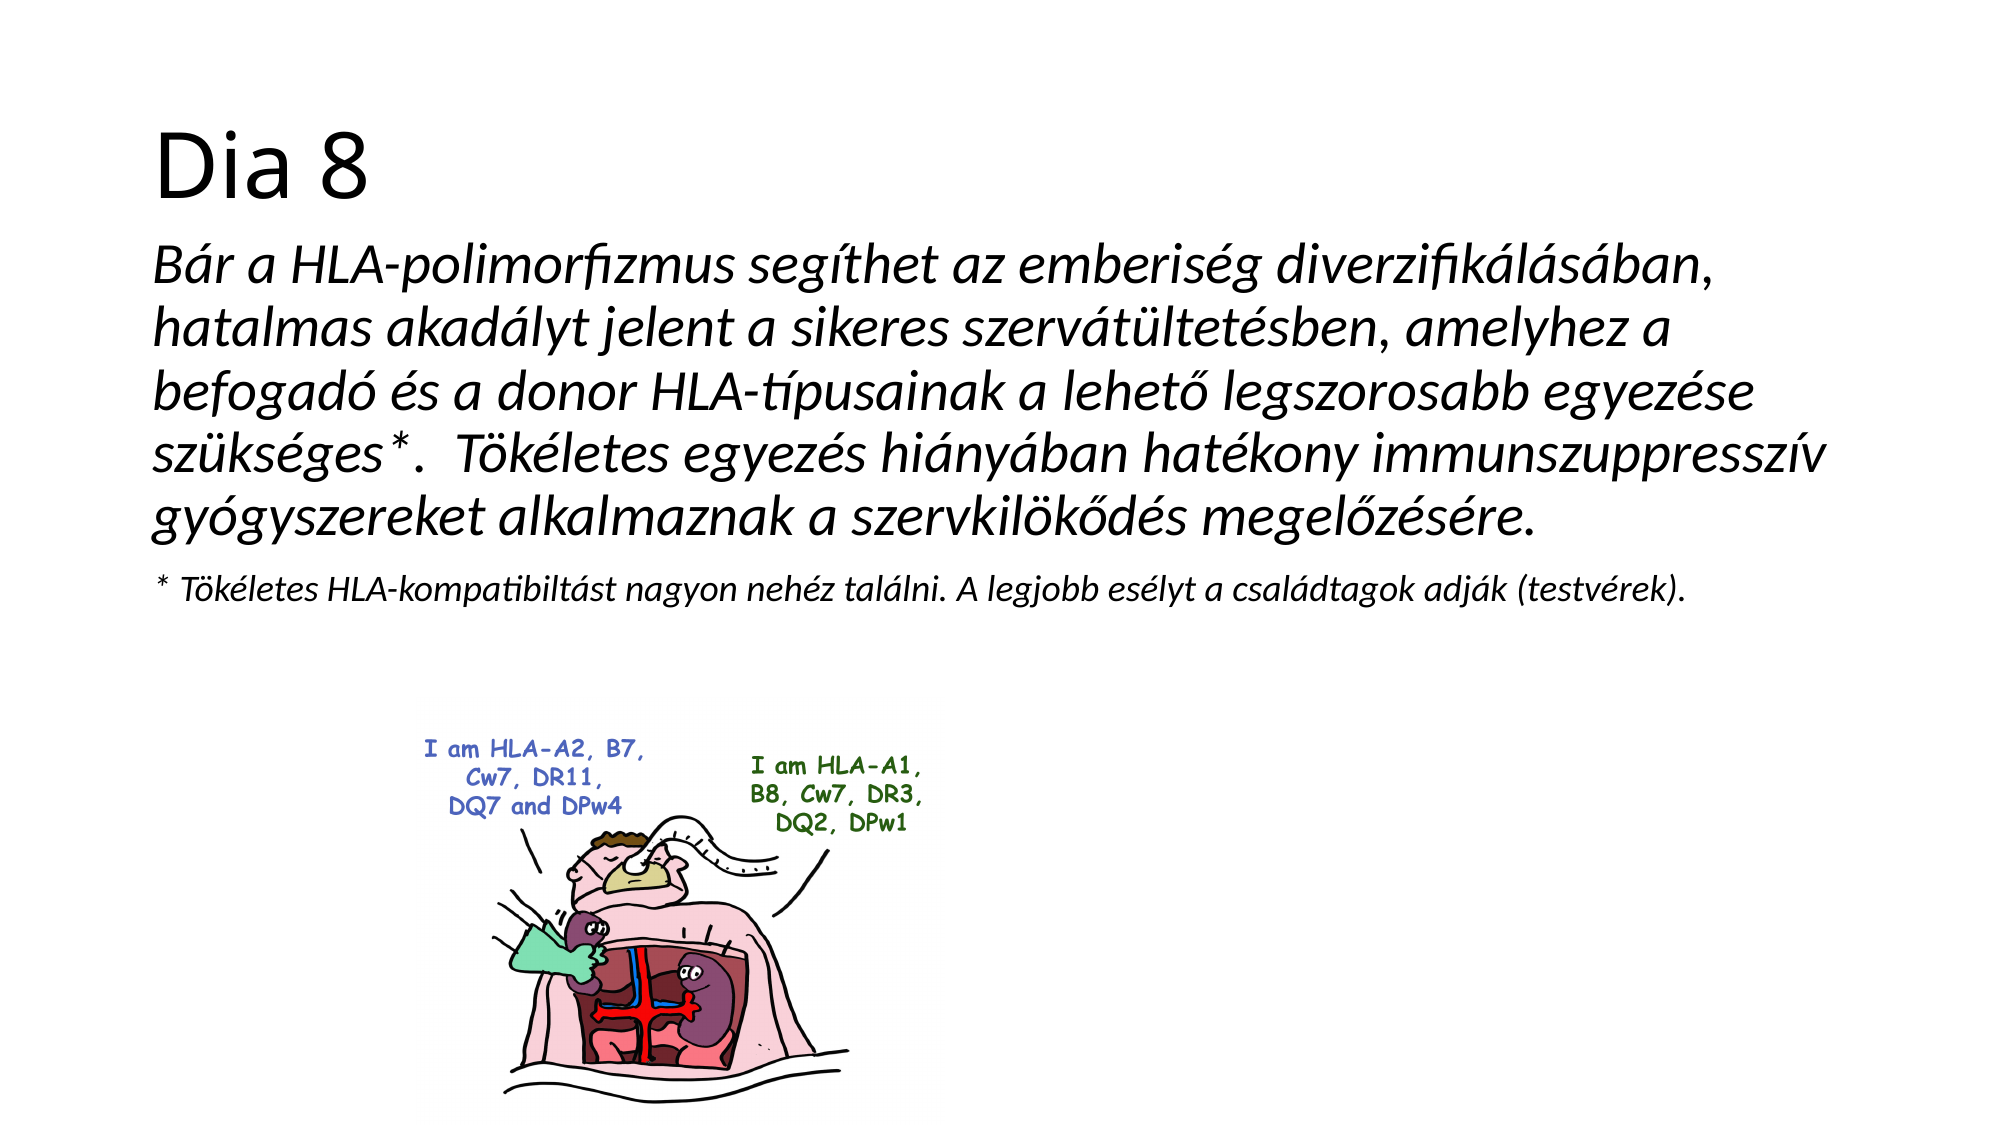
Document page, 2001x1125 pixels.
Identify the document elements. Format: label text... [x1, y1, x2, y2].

title Dia 8 [137, 59, 1863, 226]
list Bár a HLA-polimorfizmus segíthet az emberiség diverzifikálásában, hatalmas akadályt jelent a sikeres szervátültetésben, amelyhez a befogadó és a donor HLA-típusainak a lehető legszorosabb egyezése szükséges*. Tökéletes egyezés hiányában hatékony immunszuppresszív gyógyszereket alkalmaznak a szervkilökődés megelőzésére. * Tökéletes HLA-kompatibiltást nagyon nehéz találni. A legjobb esélyt a családtagok adják (testvérek). [137, 226, 1863, 704]
picture [416, 697, 945, 1125]
